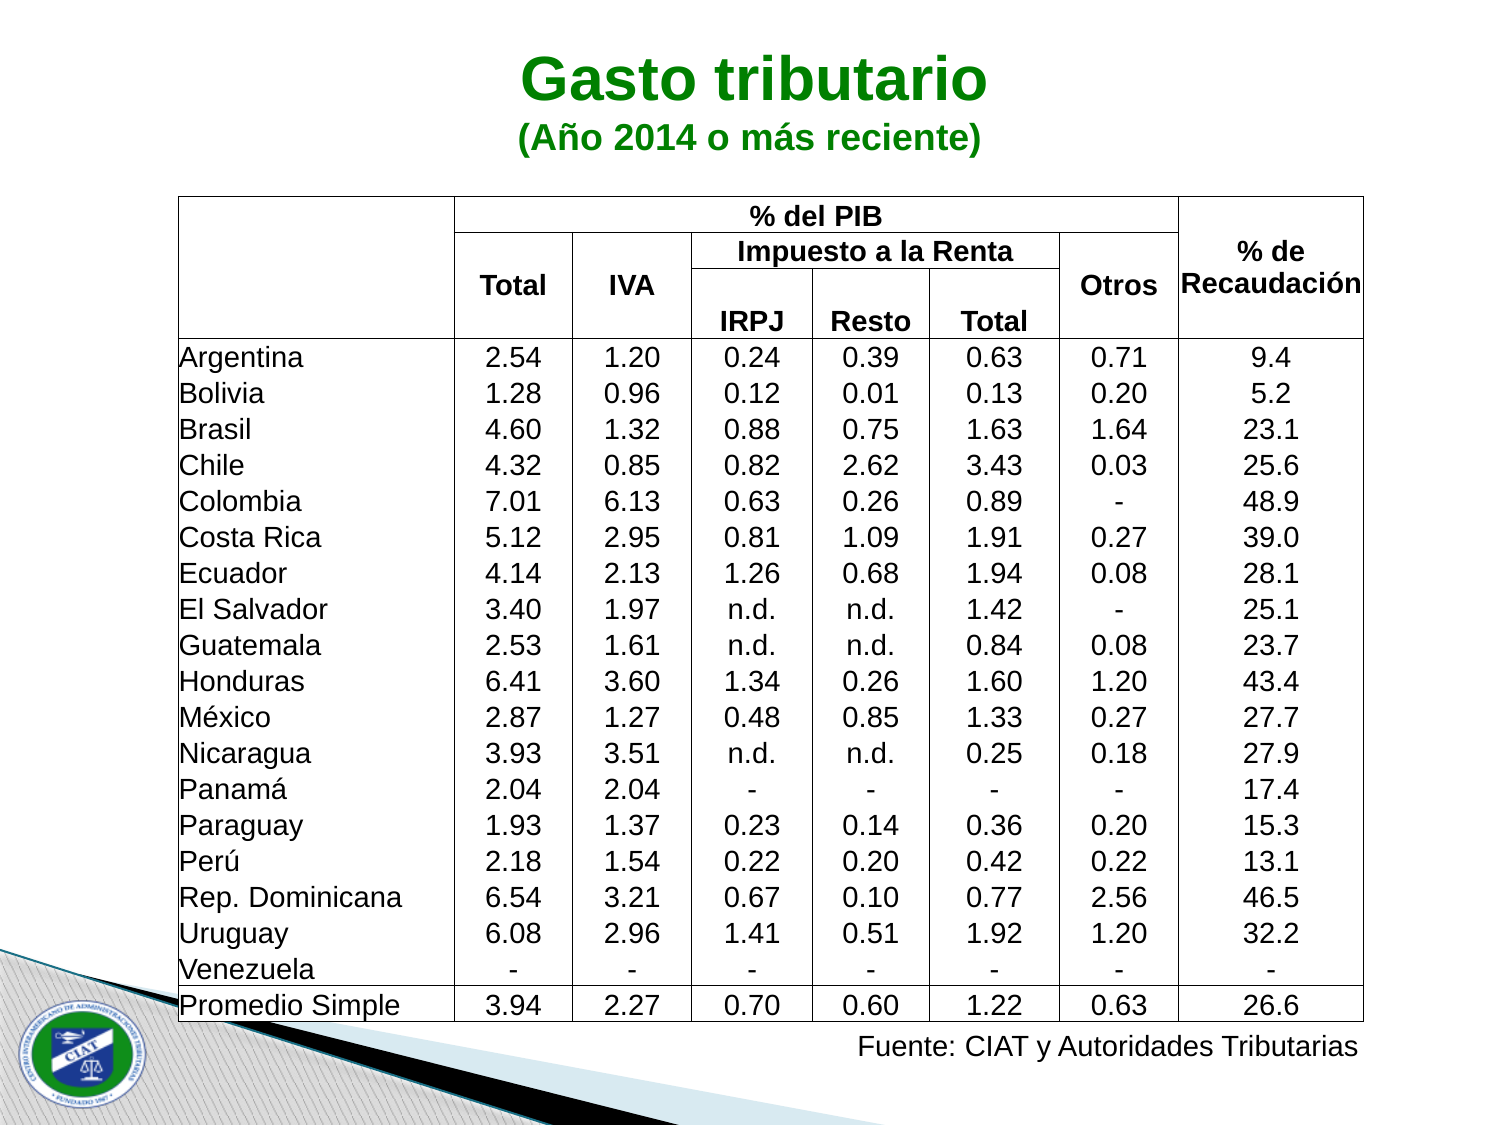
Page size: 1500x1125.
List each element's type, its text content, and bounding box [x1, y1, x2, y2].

table_cell Colombia [179, 482, 454, 518]
table_cell Venezuela [179, 950, 454, 985]
table_cell 0.70 [692, 986, 812, 1021]
table_cell 2.04 [573, 770, 691, 806]
table_cell Nicaragua [179, 734, 454, 770]
table_cell 0.20 [813, 842, 929, 878]
table_cell 2.13 [573, 554, 691, 590]
table_cell 32.2 [1179, 914, 1363, 950]
table_cell Perú [179, 842, 454, 878]
table_cell 9.4 [1179, 339, 1363, 374]
table_cell 0.71 [1060, 339, 1178, 374]
table_cell 3.51 [573, 734, 691, 770]
table_cell Impuesto a la Renta [692, 233, 1059, 268]
table_cell - [1060, 770, 1178, 806]
table_cell 0.22 [692, 842, 812, 878]
table_cell 6.08 [455, 914, 572, 950]
table_cell 1.28 [455, 374, 572, 410]
table_cell 26.6 [1179, 986, 1363, 1021]
table_header [179, 197, 454, 338]
table_cell 2.18 [455, 842, 572, 878]
table_cell - [692, 770, 812, 806]
table_cell 1.97 [573, 590, 691, 626]
table_cell Paraguay [179, 806, 454, 842]
table_cell 17.4 [1179, 770, 1363, 806]
table_cell 2.62 [813, 446, 929, 482]
table_cell 3.93 [455, 734, 572, 770]
table_header % del PIB [455, 197, 1178, 232]
table_cell 0.26 [813, 482, 929, 518]
table_cell 0.82 [692, 446, 812, 482]
table_cell 0.63 [930, 339, 1059, 374]
table_cell 43.4 [1179, 662, 1363, 698]
table_cell 3.43 [930, 446, 1059, 482]
table_cell 0.27 [1060, 518, 1178, 554]
table_cell 2.56 [1060, 878, 1178, 914]
table_cell n.d. [813, 590, 929, 626]
table_cell 0.24 [692, 339, 812, 374]
table_cell 0.20 [1060, 806, 1178, 842]
table_cell 1.20 [1060, 914, 1178, 950]
table_cell Panamá [179, 770, 454, 806]
table_cell 0.03 [1060, 446, 1178, 482]
table_cell 39.0 [1179, 518, 1363, 554]
table_cell n.d. [692, 626, 812, 662]
table_cell 0.96 [573, 374, 691, 410]
table_cell México [179, 698, 454, 734]
table_cell 1.20 [573, 339, 691, 374]
table_cell - [573, 950, 691, 985]
table_cell 3.60 [573, 662, 691, 698]
table_cell 0.68 [813, 554, 929, 590]
table_cell 0.18 [1060, 734, 1178, 770]
table_cell n.d. [813, 626, 929, 662]
table_cell 0.20 [1060, 374, 1178, 410]
table_cell Rep. Dominicana [179, 878, 454, 914]
table_cell 6.54 [455, 878, 572, 914]
text_box Fuente: CIAT y Autoridades Tributarias [842, 1019, 1375, 1070]
table_cell Brasil [179, 410, 454, 446]
table_cell Total [455, 233, 572, 338]
table_cell 5.12 [455, 518, 572, 554]
table_cell 1.63 [930, 410, 1059, 446]
table_cell 2.95 [573, 518, 691, 554]
table_cell - [1179, 950, 1363, 985]
table_cell 0.39 [813, 339, 929, 374]
table_cell 1.33 [930, 698, 1059, 734]
table_cell 1.26 [692, 554, 812, 590]
table_cell 3.94 [455, 986, 572, 1021]
table_cell 2.04 [455, 770, 572, 806]
table_cell 4.32 [455, 446, 572, 482]
table_cell 1.22 [930, 986, 1059, 1021]
table_cell 48.9 [1179, 482, 1363, 518]
table_cell Uruguay [179, 914, 454, 950]
table_cell - [455, 950, 572, 985]
table_cell 0.01 [813, 374, 929, 410]
table_cell 1.32 [573, 410, 691, 446]
table_cell 0.84 [930, 626, 1059, 662]
table_cell IRPJ [692, 269, 812, 338]
table_cell Chile [179, 446, 454, 482]
table_cell 1.94 [930, 554, 1059, 590]
table_cell 0.26 [813, 662, 929, 698]
table_cell Promedio Simple [179, 986, 454, 1021]
table_cell 1.61 [573, 626, 691, 662]
table_cell Ecuador [179, 554, 454, 590]
table_cell 6.41 [455, 662, 572, 698]
table_cell 0.77 [930, 878, 1059, 914]
table_cell 23.7 [1179, 626, 1363, 662]
table_cell n.d. [813, 734, 929, 770]
table_cell Resto [813, 269, 929, 338]
table_cell - [930, 950, 1059, 985]
picture [17, 999, 148, 1110]
table_cell 1.54 [573, 842, 691, 878]
table_cell 46.5 [1179, 878, 1363, 914]
table_cell - [813, 770, 929, 806]
table_cell 6.13 [573, 482, 691, 518]
table_cell - [1060, 590, 1178, 626]
table_cell 4.14 [455, 554, 572, 590]
table_cell 1.41 [692, 914, 812, 950]
table_cell 13.1 [1179, 842, 1363, 878]
table_cell 0.85 [573, 446, 691, 482]
table_cell 0.60 [813, 986, 929, 1021]
table_cell 28.1 [1179, 554, 1363, 590]
table_cell 2.53 [455, 626, 572, 662]
table_cell 25.1 [1179, 590, 1363, 626]
table_cell 1.37 [573, 806, 691, 842]
table_cell 23.1 [1179, 410, 1363, 446]
table_cell 0.89 [930, 482, 1059, 518]
table_cell IVA [573, 233, 691, 338]
table_cell 0.88 [692, 410, 812, 446]
table_cell n.d. [692, 590, 812, 626]
table_cell 27.9 [1179, 734, 1363, 770]
table_cell 0.08 [1060, 626, 1178, 662]
table_cell Otros [1060, 233, 1178, 338]
table_cell Argentina [179, 339, 454, 374]
table_cell 2.87 [455, 698, 572, 734]
table_cell 0.36 [930, 806, 1059, 842]
text_box Gasto tributario (Año 2014 o más reciente) [63, 30, 1447, 164]
table_cell 15.3 [1179, 806, 1363, 842]
table_cell 3.40 [455, 590, 572, 626]
table_cell Total [930, 269, 1059, 338]
table_cell 1.64 [1060, 410, 1178, 446]
table_header % de Recaudación [1179, 197, 1363, 338]
table_cell n.d. [692, 734, 812, 770]
table_cell Bolivia [179, 374, 454, 410]
table_cell 1.92 [930, 914, 1059, 950]
table_cell 27.7 [1179, 698, 1363, 734]
table_cell 1.93 [455, 806, 572, 842]
table_cell Honduras [179, 662, 454, 698]
table_cell 3.21 [573, 878, 691, 914]
table_cell 0.10 [813, 878, 929, 914]
table_cell 2.27 [573, 986, 691, 1021]
table_cell 1.60 [930, 662, 1059, 698]
table_cell 0.14 [813, 806, 929, 842]
table_cell - [930, 770, 1059, 806]
table_cell 7.01 [455, 482, 572, 518]
table_cell 0.42 [930, 842, 1059, 878]
table_cell Guatemala [179, 626, 454, 662]
table_cell 1.42 [930, 590, 1059, 626]
table_cell 0.25 [930, 734, 1059, 770]
table_cell 1.34 [692, 662, 812, 698]
table_cell 25.6 [1179, 446, 1363, 482]
table_cell 0.27 [1060, 698, 1178, 734]
table_cell 1.91 [930, 518, 1059, 554]
table_cell 0.81 [692, 518, 812, 554]
table_cell 0.13 [930, 374, 1059, 410]
table_cell - [692, 950, 812, 985]
table_cell 0.08 [1060, 554, 1178, 590]
table_cell El Salvador [179, 590, 454, 626]
table_cell 0.63 [692, 482, 812, 518]
table_cell 0.63 [1060, 986, 1178, 1021]
table_cell 1.09 [813, 518, 929, 554]
table_cell 2.54 [455, 339, 572, 374]
table_cell 0.67 [692, 878, 812, 914]
table_cell 2.96 [573, 914, 691, 950]
table_cell 5.2 [1179, 374, 1363, 410]
table_cell 4.60 [455, 410, 572, 446]
table_cell - [813, 950, 929, 985]
table_cell 0.48 [692, 698, 812, 734]
table_cell 0.23 [692, 806, 812, 842]
table_cell - [1060, 950, 1178, 985]
table_cell 0.22 [1060, 842, 1178, 878]
table_cell 1.27 [573, 698, 691, 734]
table_cell 0.85 [813, 698, 929, 734]
table_cell 0.75 [813, 410, 929, 446]
table_cell - [1060, 482, 1178, 518]
table_cell 0.12 [692, 374, 812, 410]
table_cell Costa Rica [179, 518, 454, 554]
table_cell 0.51 [813, 914, 929, 950]
table_cell 1.20 [1060, 662, 1178, 698]
